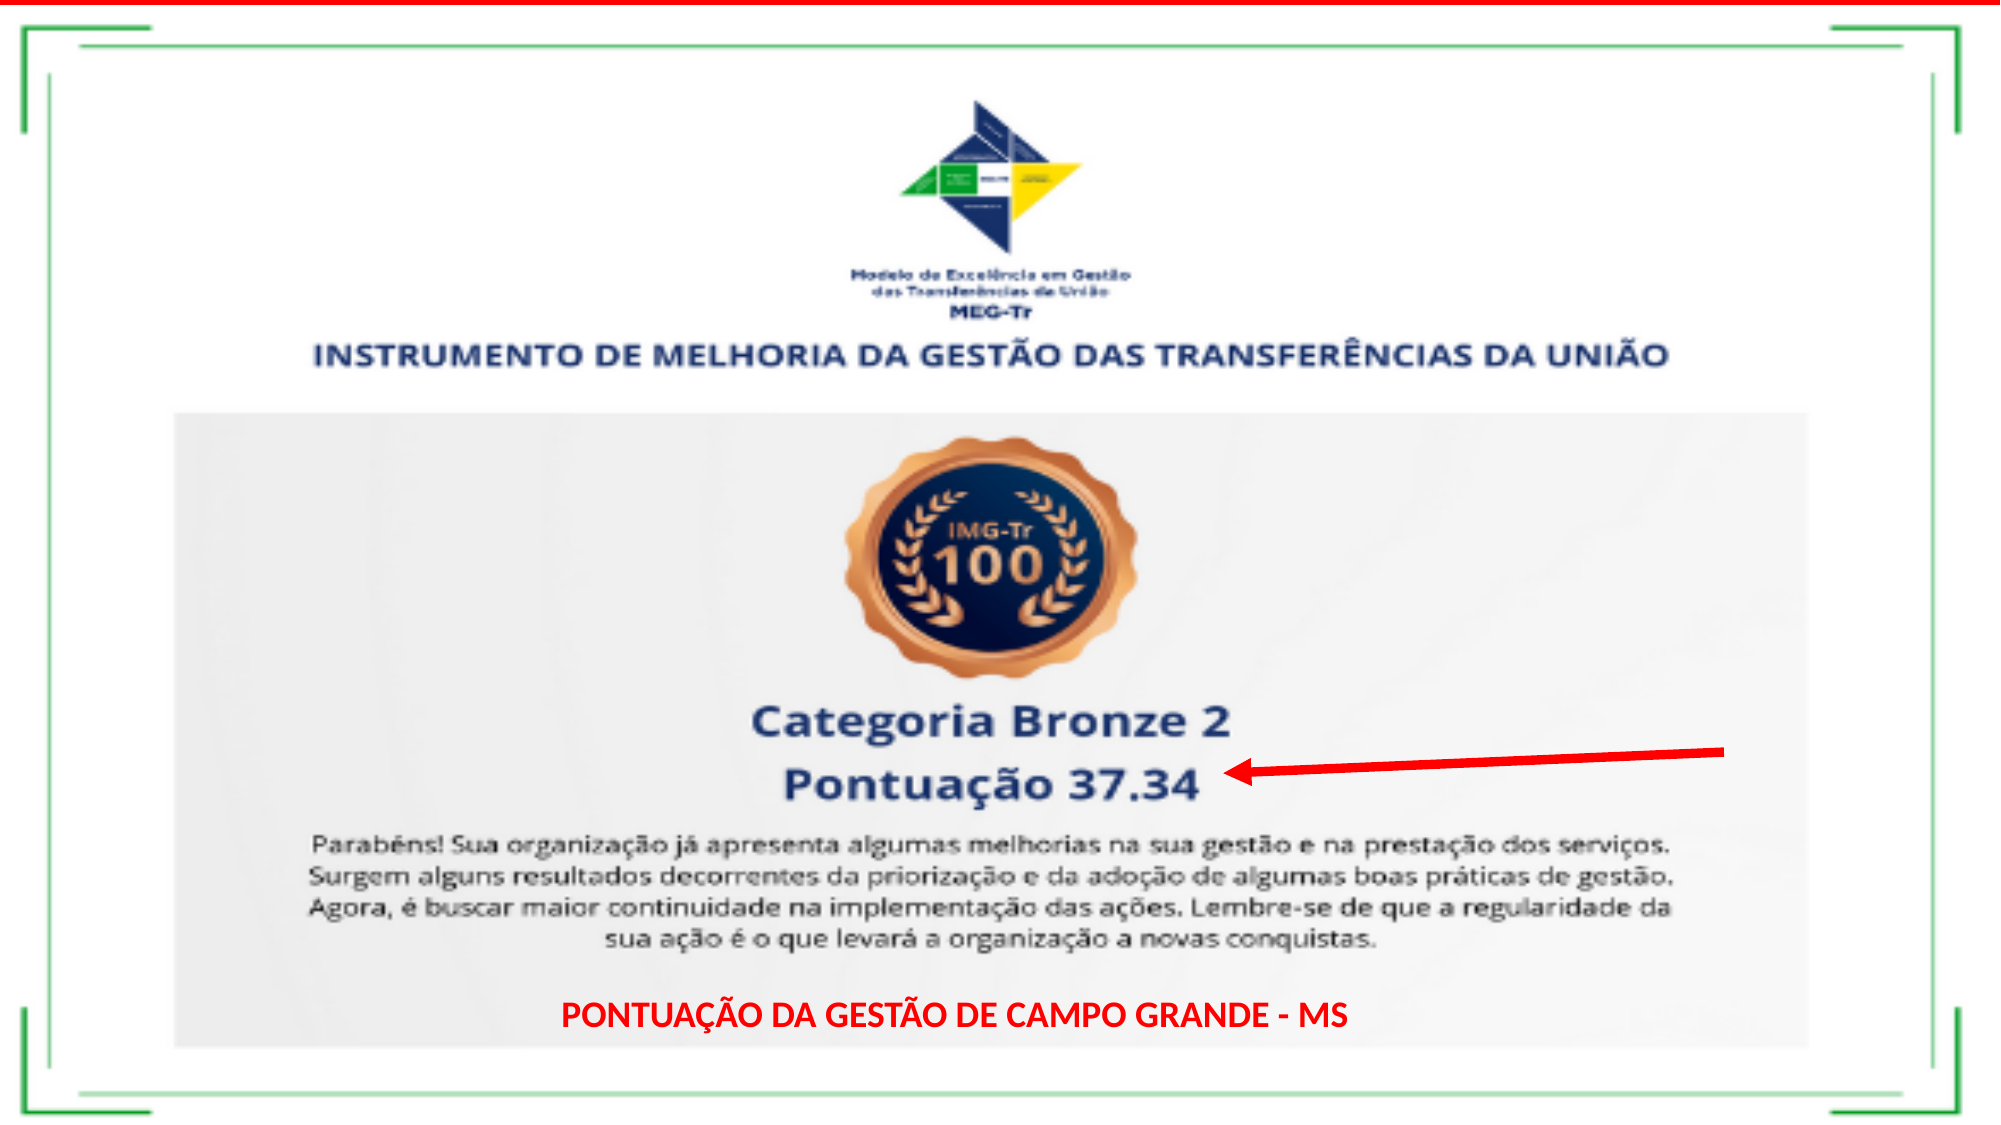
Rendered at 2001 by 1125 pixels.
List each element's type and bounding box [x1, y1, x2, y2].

text_box [1223, 752, 1724, 774]
picture [0, 4, 2000, 1125]
